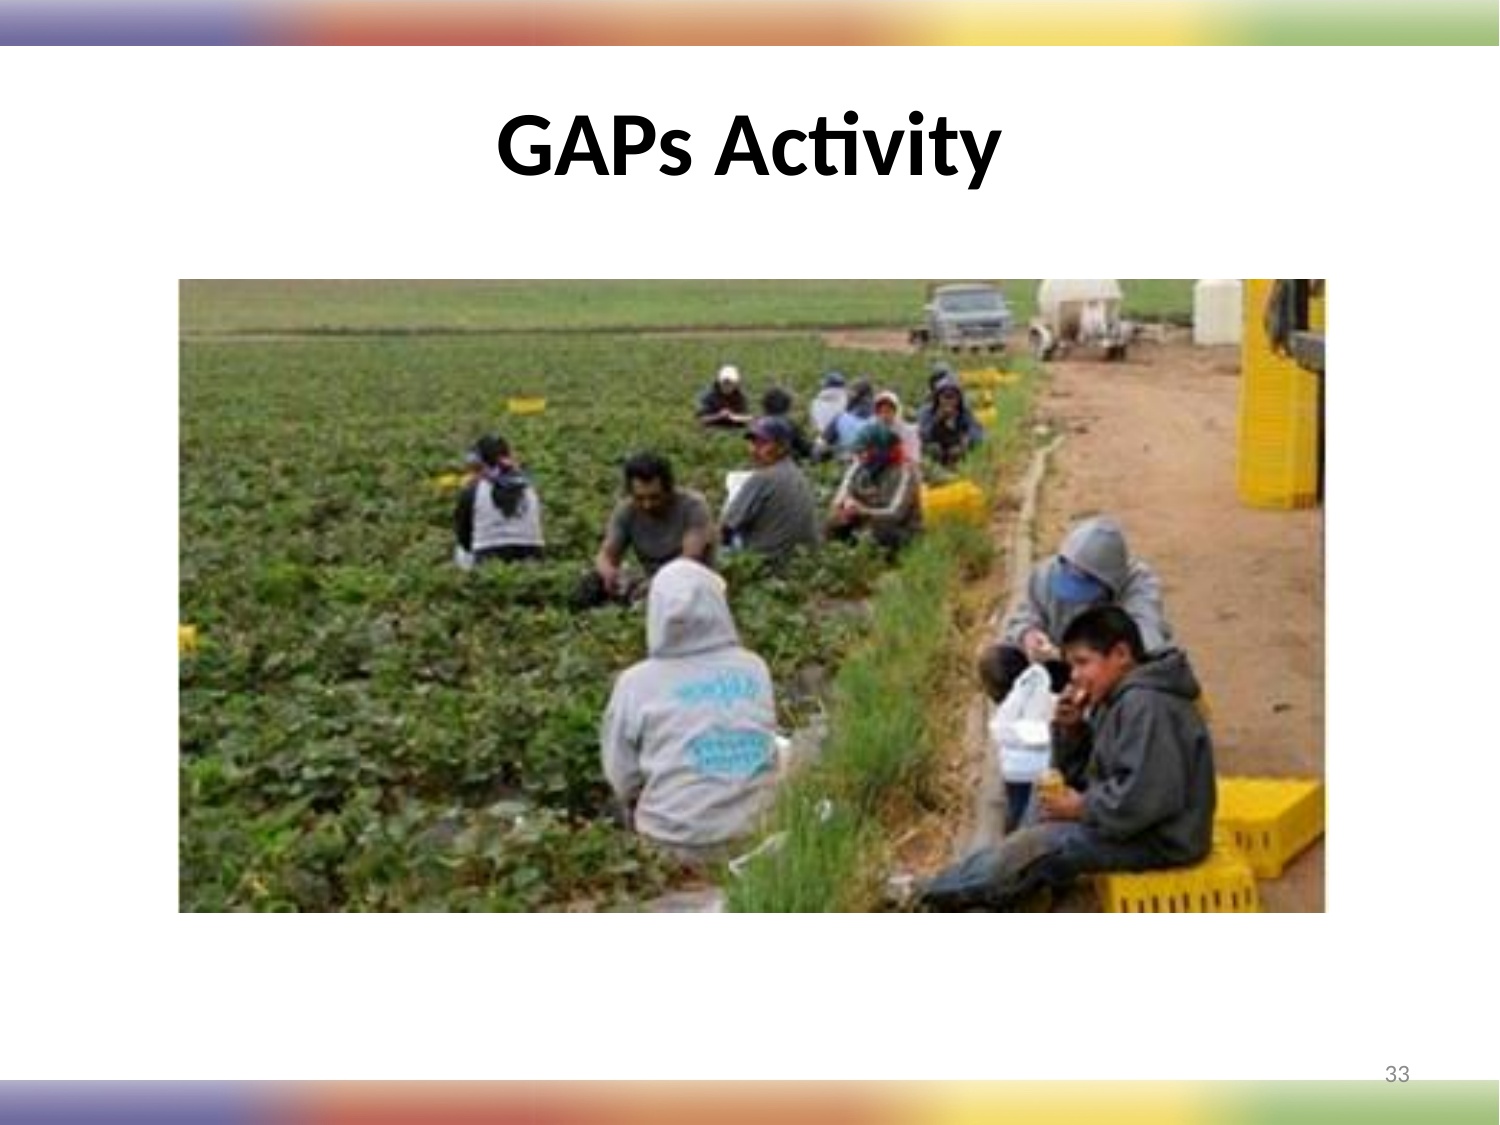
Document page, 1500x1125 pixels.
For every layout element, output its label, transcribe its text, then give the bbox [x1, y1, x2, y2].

slide_number 33 [1074, 1042, 1425, 1103]
title GAPs Activity [75, 45, 1425, 233]
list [177, 279, 1329, 913]
